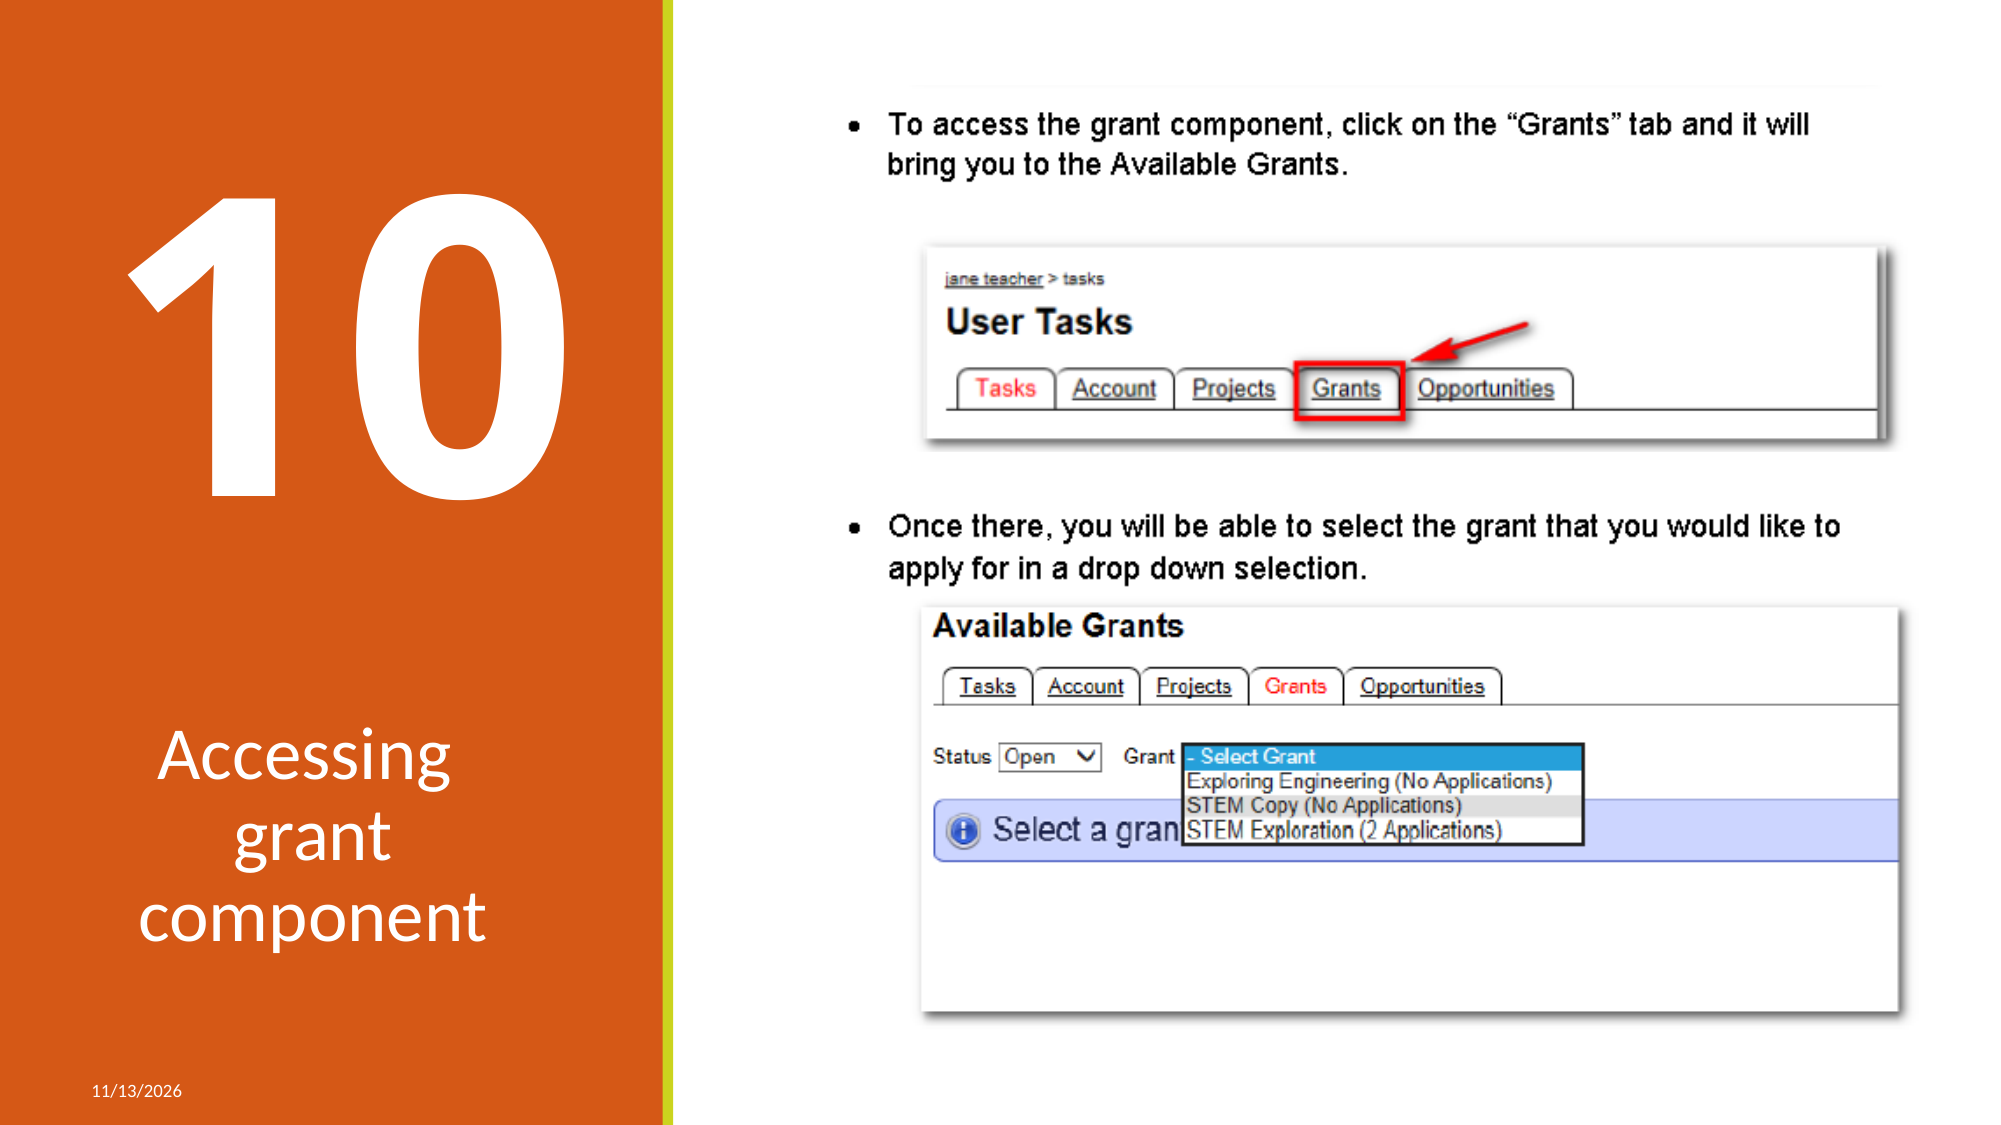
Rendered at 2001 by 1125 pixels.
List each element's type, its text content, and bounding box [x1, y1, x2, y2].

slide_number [76, 1059, 506, 1120]
list Accessing grant component [50, 707, 576, 1089]
picture [825, 474, 1934, 1062]
title 10 [79, 142, 605, 590]
picture [825, 84, 1935, 452]
